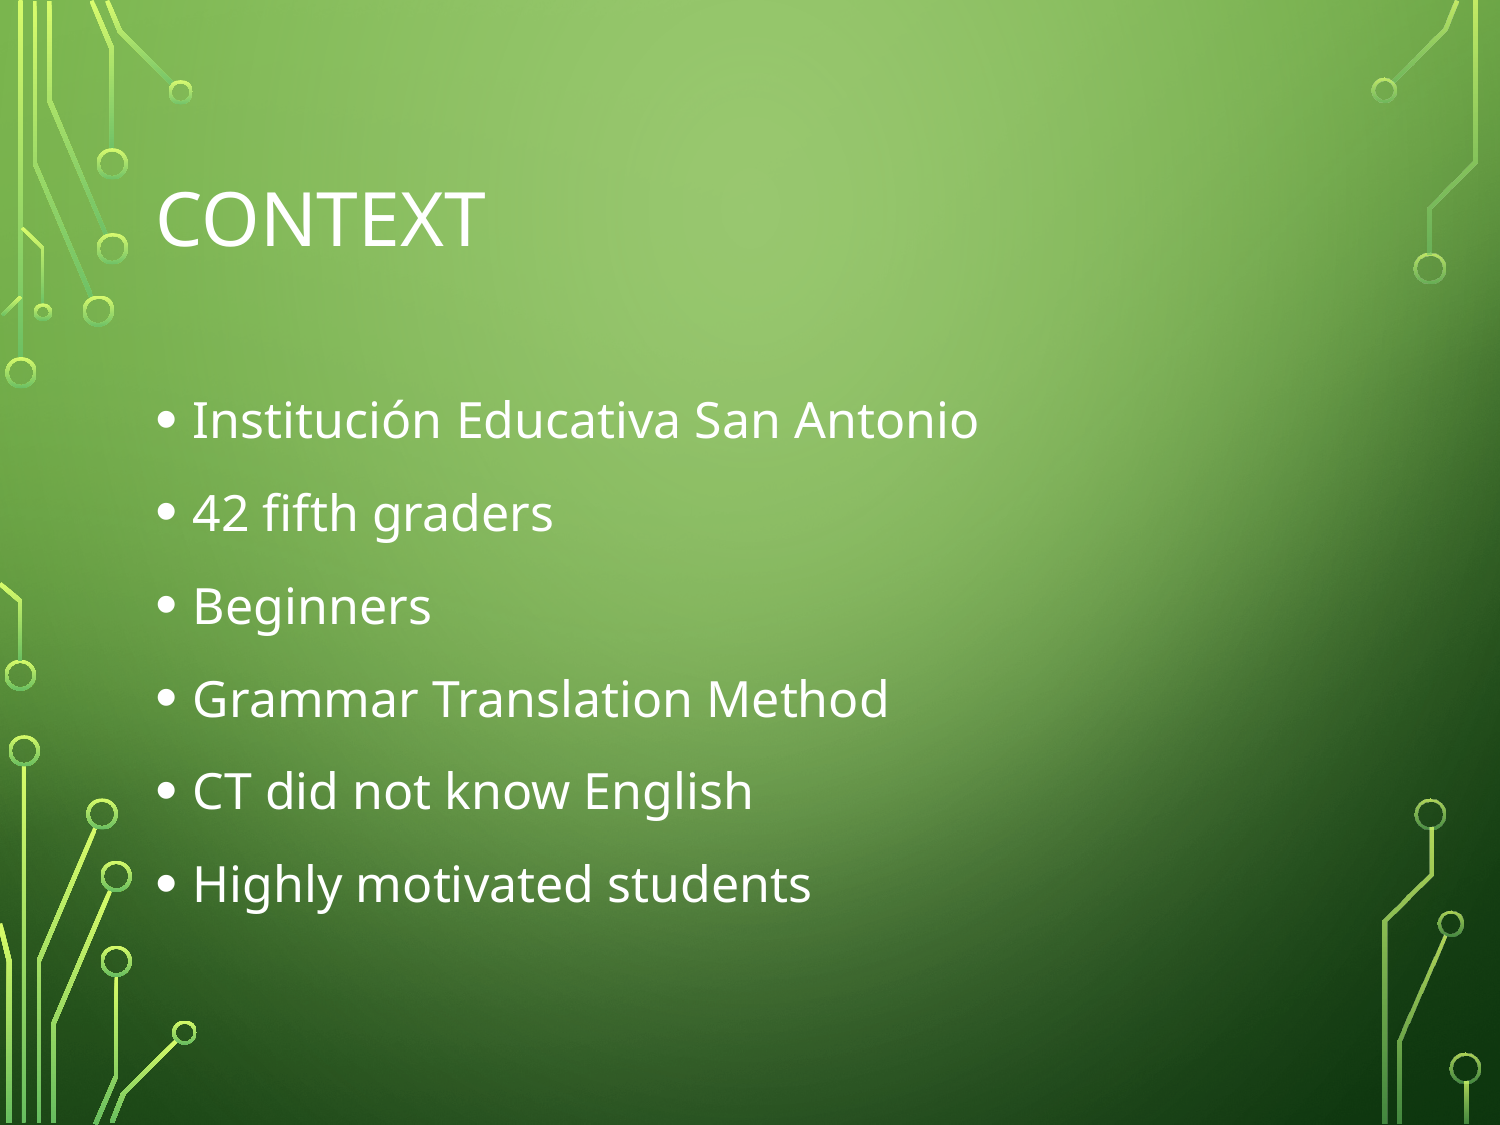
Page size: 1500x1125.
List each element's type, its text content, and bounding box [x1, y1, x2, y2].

list Institución Educativa San Antonio 42 fifth graders Beginners Grammar Translation Method CT did not know English Highly motivated students [140, 369, 1360, 950]
title Context [140, 101, 1360, 344]
